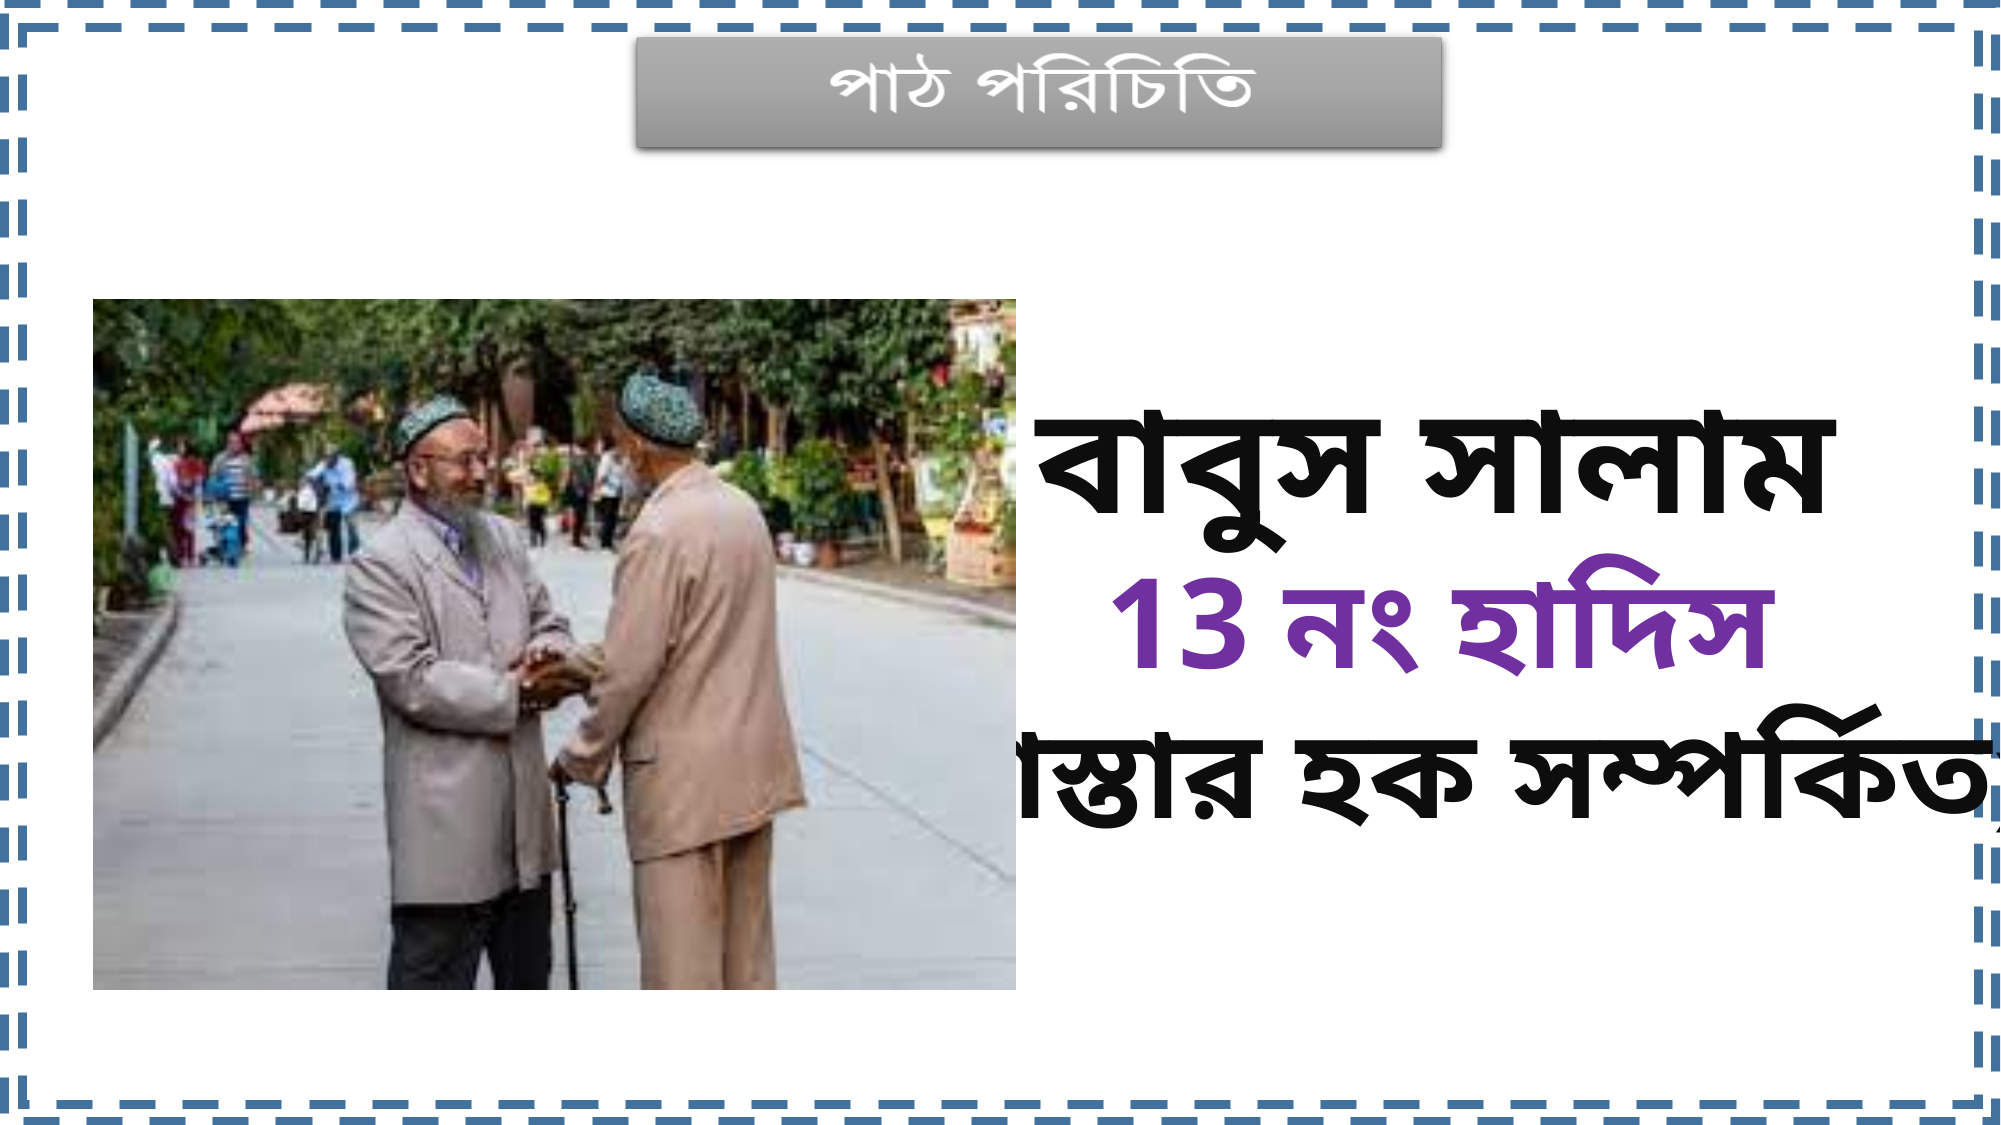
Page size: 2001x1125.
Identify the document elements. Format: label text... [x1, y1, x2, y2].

picture [0, 0, 2001, 1125]
text_box বাবুস সালাম 13 নং হাদিস (রাস্তার হক সম্পর্কিত) [1016, 356, 2000, 852]
